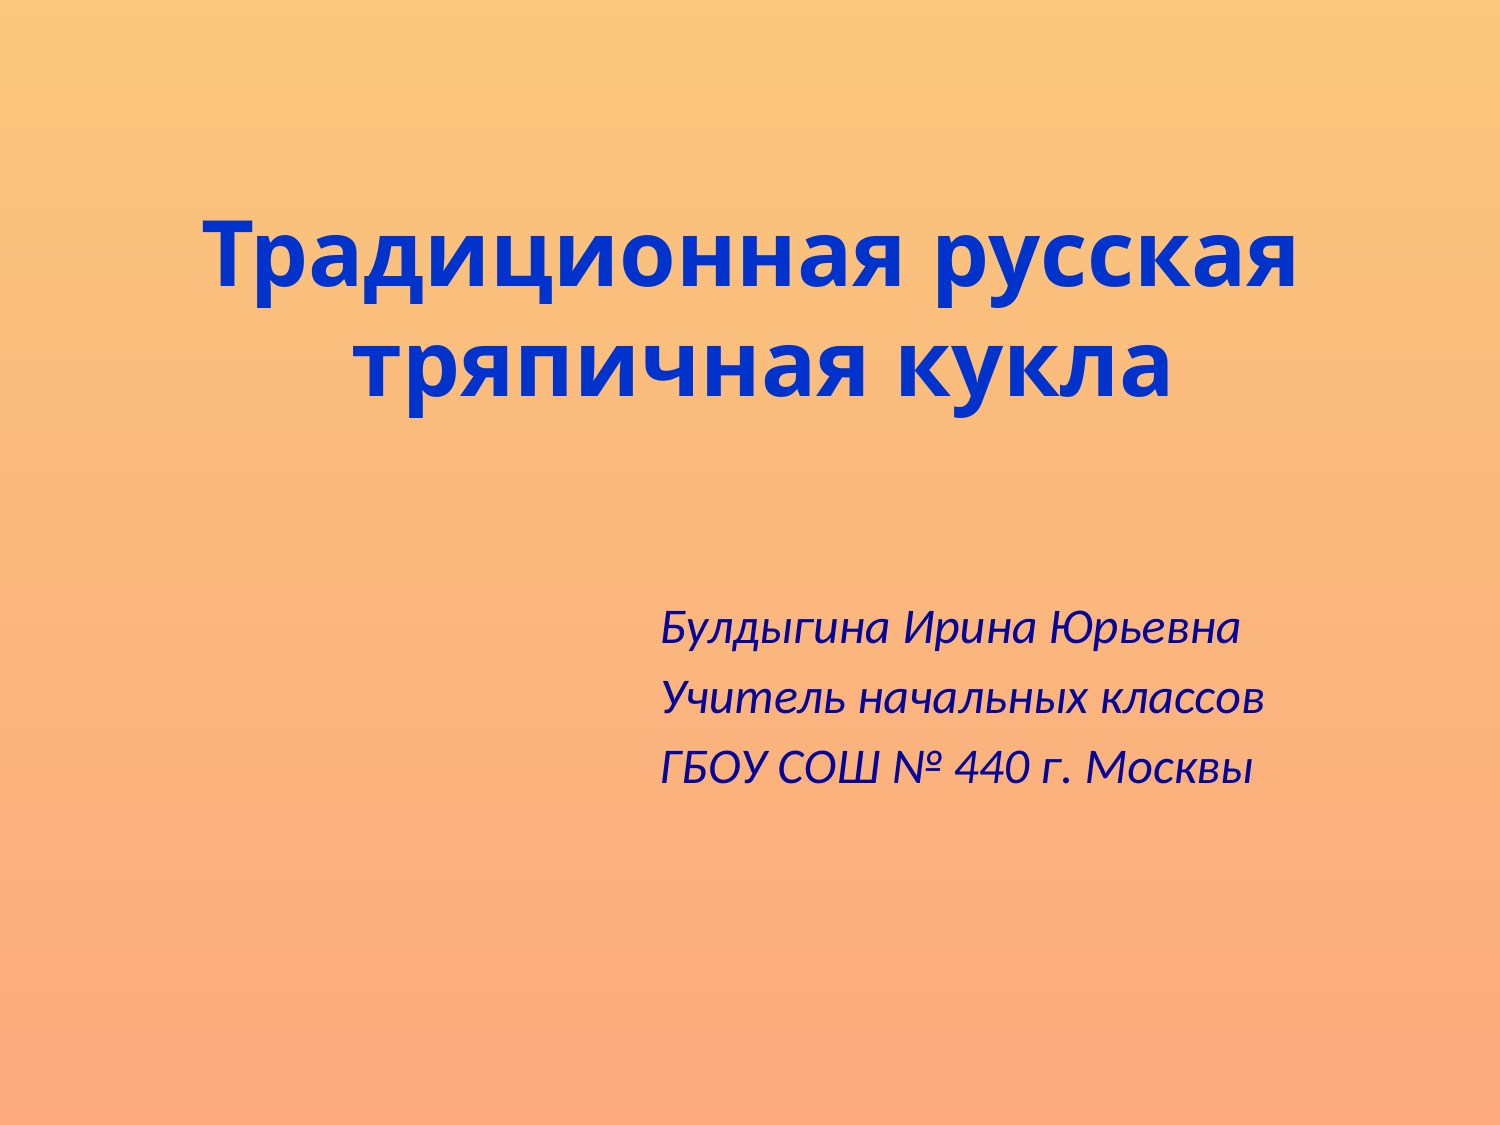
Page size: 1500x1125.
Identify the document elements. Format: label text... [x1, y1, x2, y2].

subtitle Булдыгина Ирина Юрьевна Учитель начальных классов ГБОУ СОШ № 440 г. Москвы [644, 585, 1419, 926]
title Традиционная русская тряпичная кукла [140, 116, 1388, 493]
